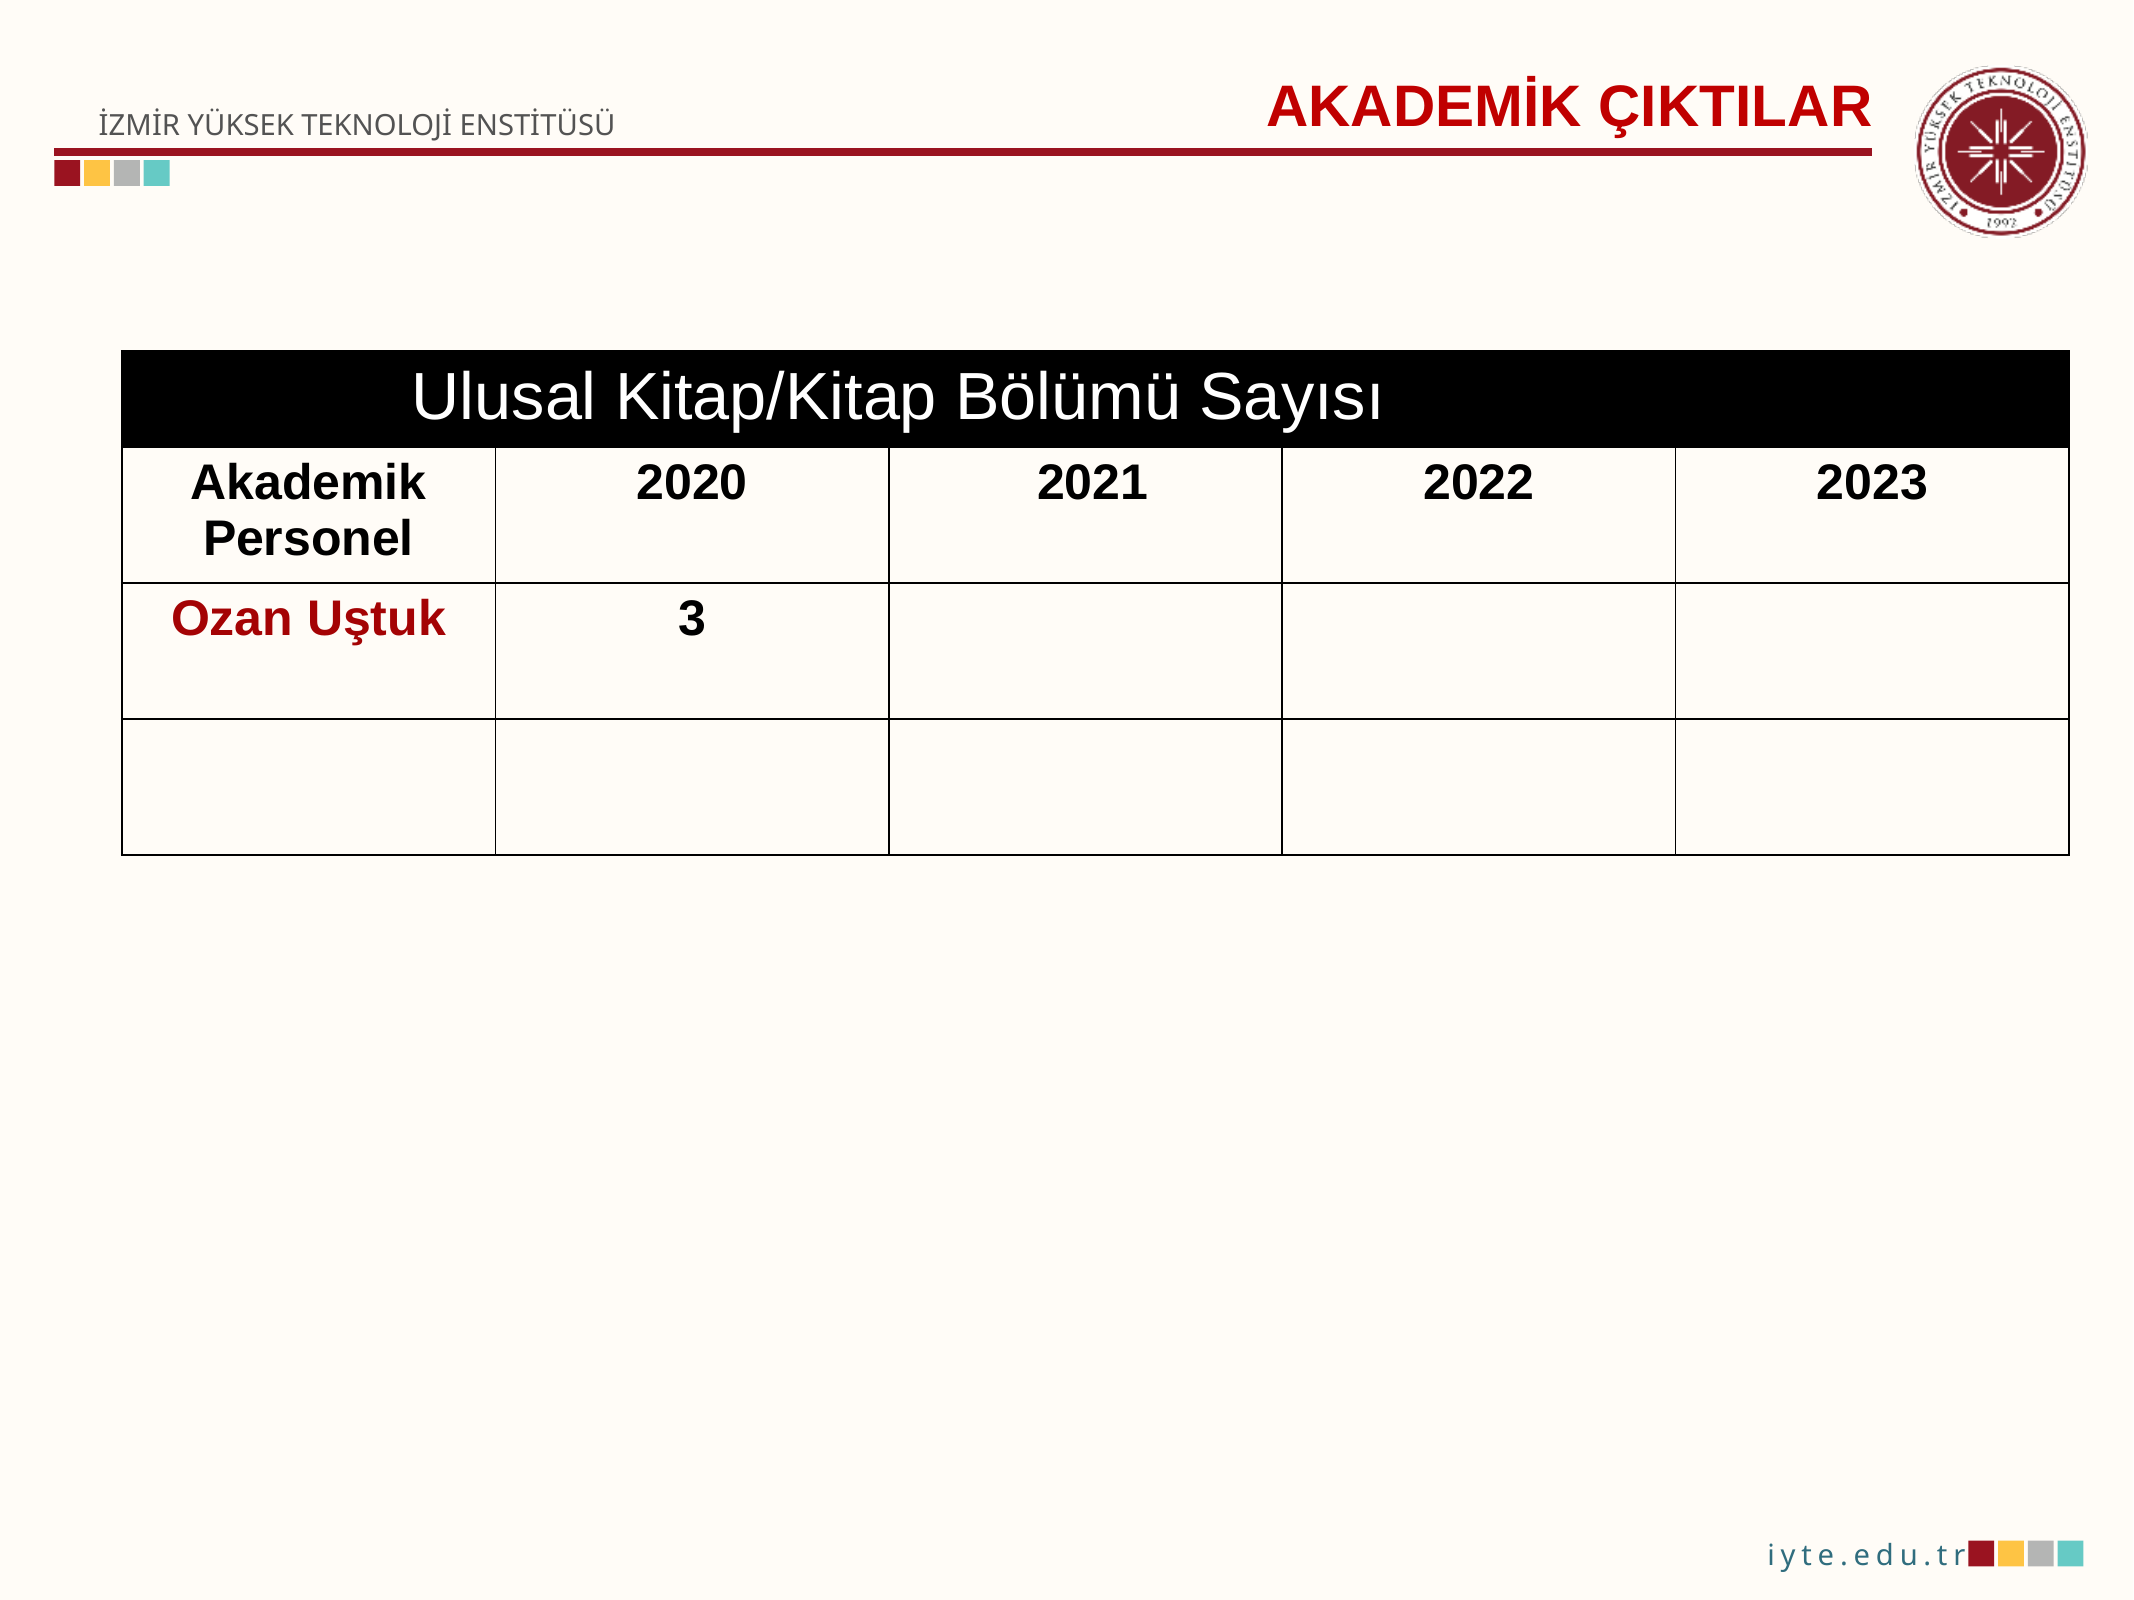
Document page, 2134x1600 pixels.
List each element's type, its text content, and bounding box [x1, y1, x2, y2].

table_cell [496, 720, 888, 854]
table_cell 2023 [1676, 448, 2068, 582]
table_cell [1283, 720, 1675, 854]
table_header [1676, 352, 2068, 446]
table_cell 3 [496, 584, 888, 718]
table_cell [1676, 720, 2068, 854]
table_cell 2022 [1283, 448, 1675, 582]
table_cell [123, 720, 495, 854]
picture [1914, 65, 2089, 239]
table_cell [890, 584, 1281, 718]
table_cell 2021 [890, 448, 1281, 582]
table_header Ulusal Kitap/Kitap Bölümü Sayısı [123, 352, 1675, 446]
table_cell 2020 [496, 448, 888, 582]
table_cell Akademik Personel [123, 448, 495, 582]
table_cell [890, 720, 1281, 854]
table_cell [1676, 584, 2068, 718]
table_cell Ozan Uştuk [123, 584, 495, 718]
text_box AKADEMİK ÇIKTILAR [983, 67, 1882, 147]
table_cell [1283, 584, 1675, 718]
